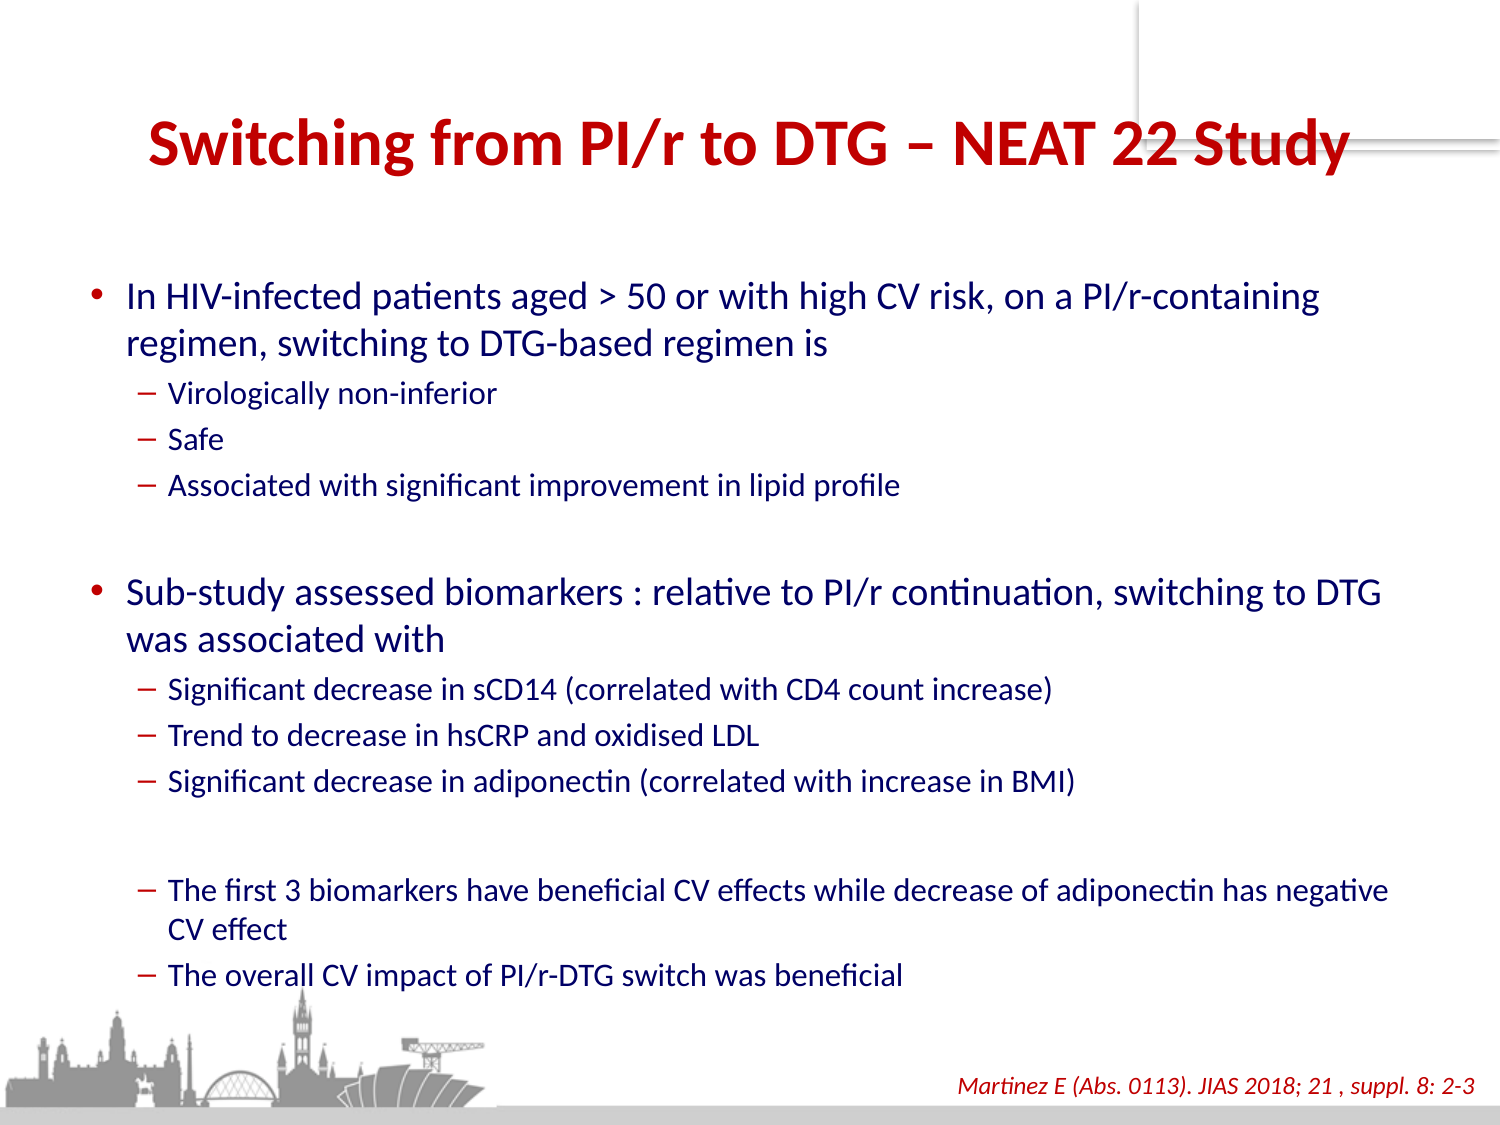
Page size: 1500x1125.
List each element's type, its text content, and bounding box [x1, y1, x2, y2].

text_box Martinez E (Abs. 0113). JIAS 2018; 21 , suppl. 8: 2-3 [942, 1062, 1497, 1108]
list In HIV-infected patients aged > 50 or with high CV risk, on a PI/r-containing regimen, switching to DTG-based regimen is Virologically non-inferior Safe Associated with significant improvement in lipid profile Sub-study assessed biomarkers : relative to PI/r continuation, switching to DTG was associated with Significant decrease in sCD14 (correlated with CD4 count increase) Trend to decrease in hsCRP and oxidised LDL Significant decrease in adiponectin (correlated with increase in BMI) The first 3 biomarkers have beneficial CV effects while decrease of adiponectin has negative CV effect The overall CV impact of PI/r-DTG switch was beneficial [75, 262, 1425, 1005]
picture [0, 0, 1500, 1125]
title Switching from PI/r to DTG – NEAT 22 Study [75, 45, 1425, 233]
